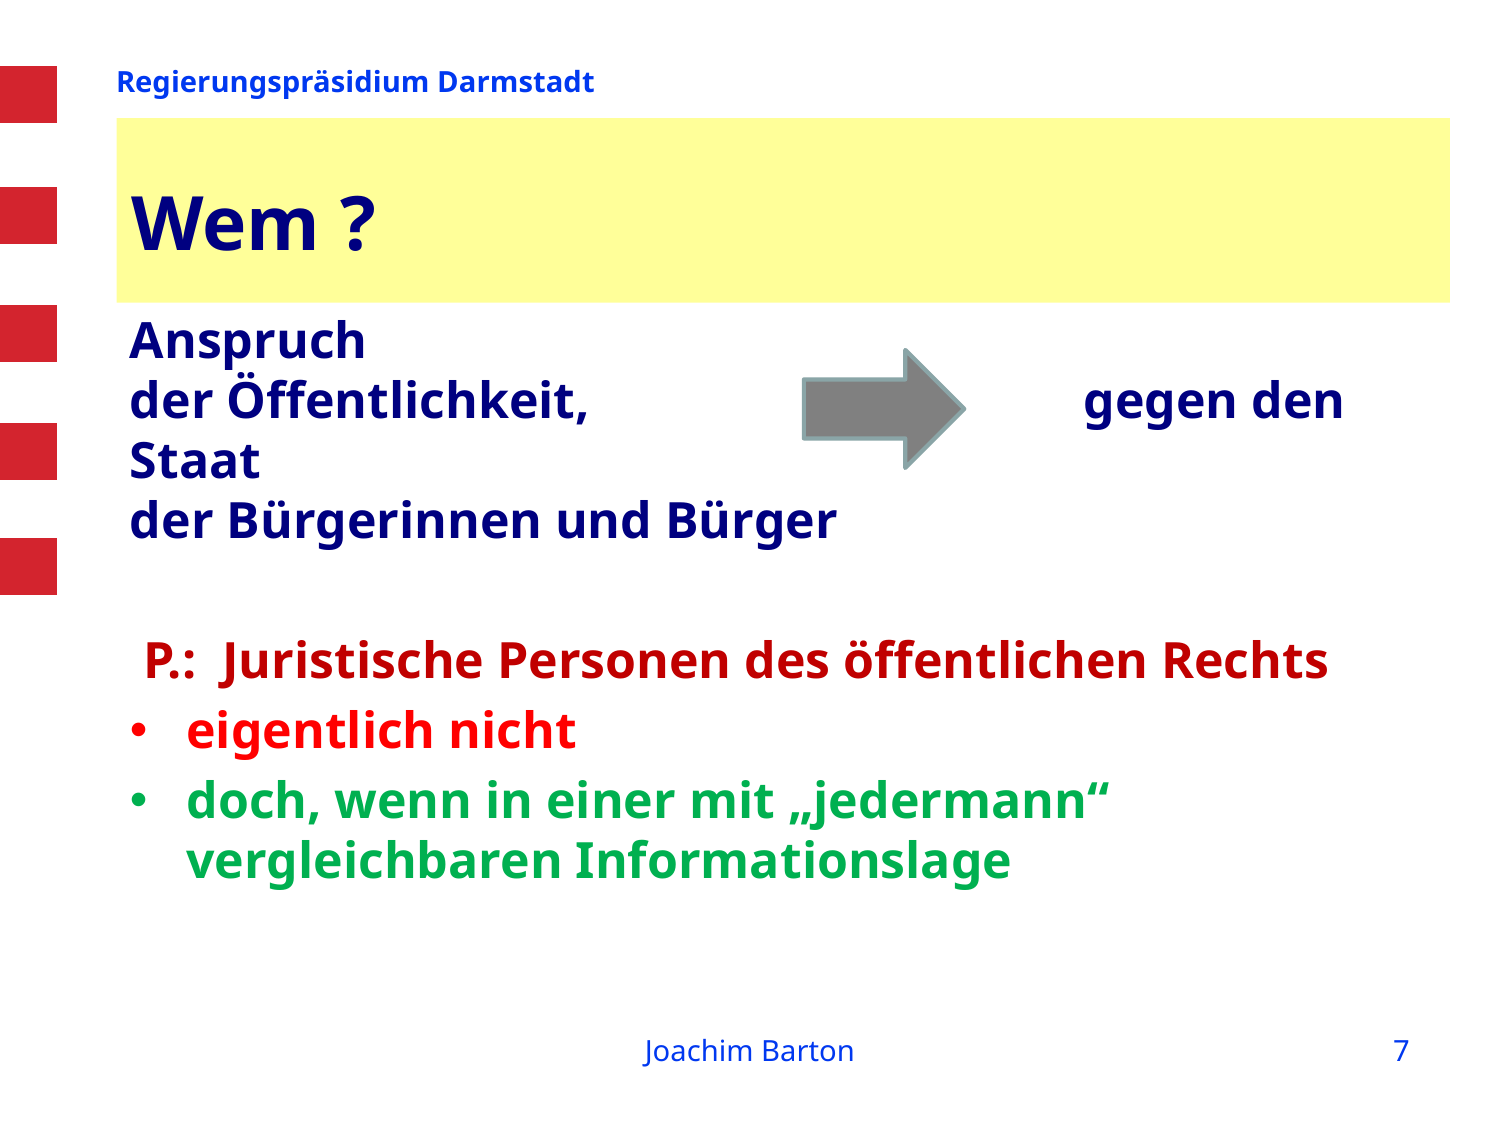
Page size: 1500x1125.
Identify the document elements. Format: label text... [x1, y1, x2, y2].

slide_number 7 [1074, 1024, 1426, 1103]
footer Joachim Barton [512, 1024, 988, 1103]
title Wem ? [116, 118, 1450, 303]
text_box [801, 348, 967, 470]
subtitle Anspruch der Öffentlichkeit, gegen den Staat der Bürgerinnen und Bürger P.: Juristische Personen des öffentlichen Rechts eigentlich nicht doch, wenn in einer mit „jedermann“ vergleichbaren Informationslage [115, 301, 1500, 1011]
